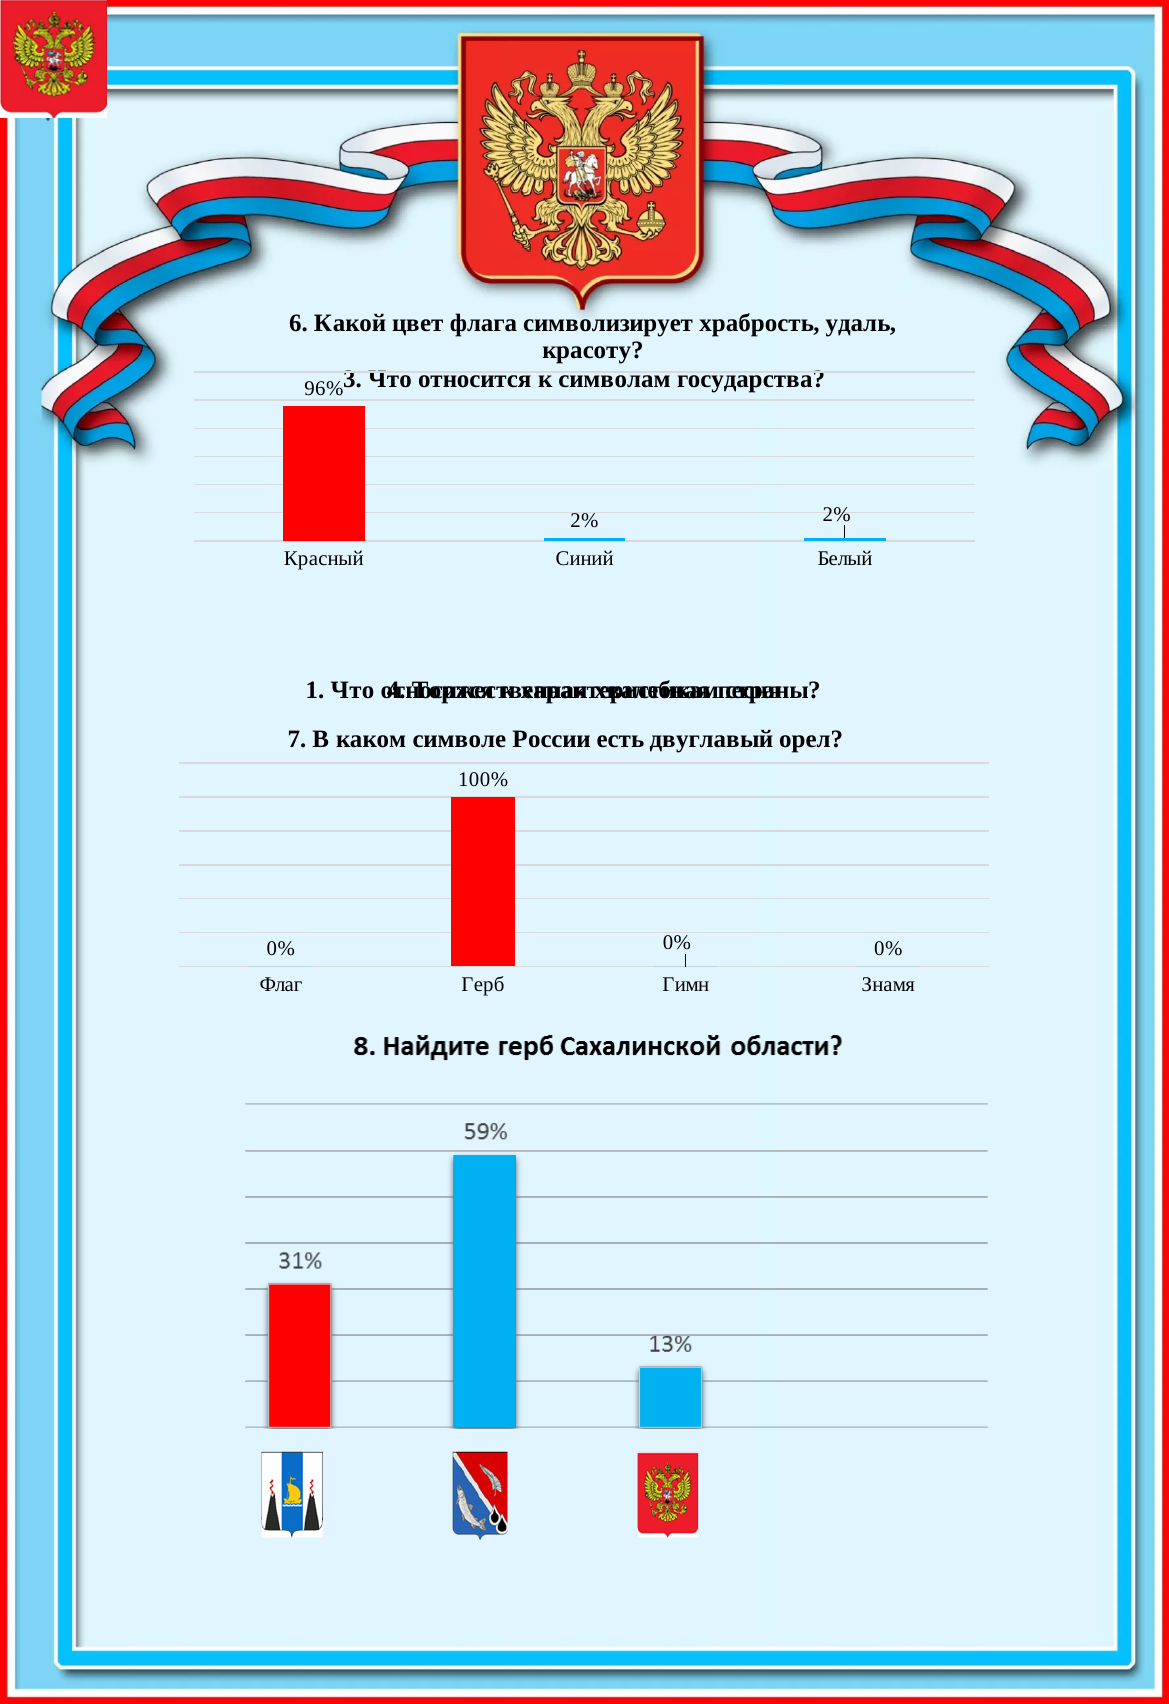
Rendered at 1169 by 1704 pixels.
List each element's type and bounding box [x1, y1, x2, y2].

picture [0, 0, 1169, 1704]
chart [159, 654, 1010, 1002]
chart [177, 284, 992, 622]
